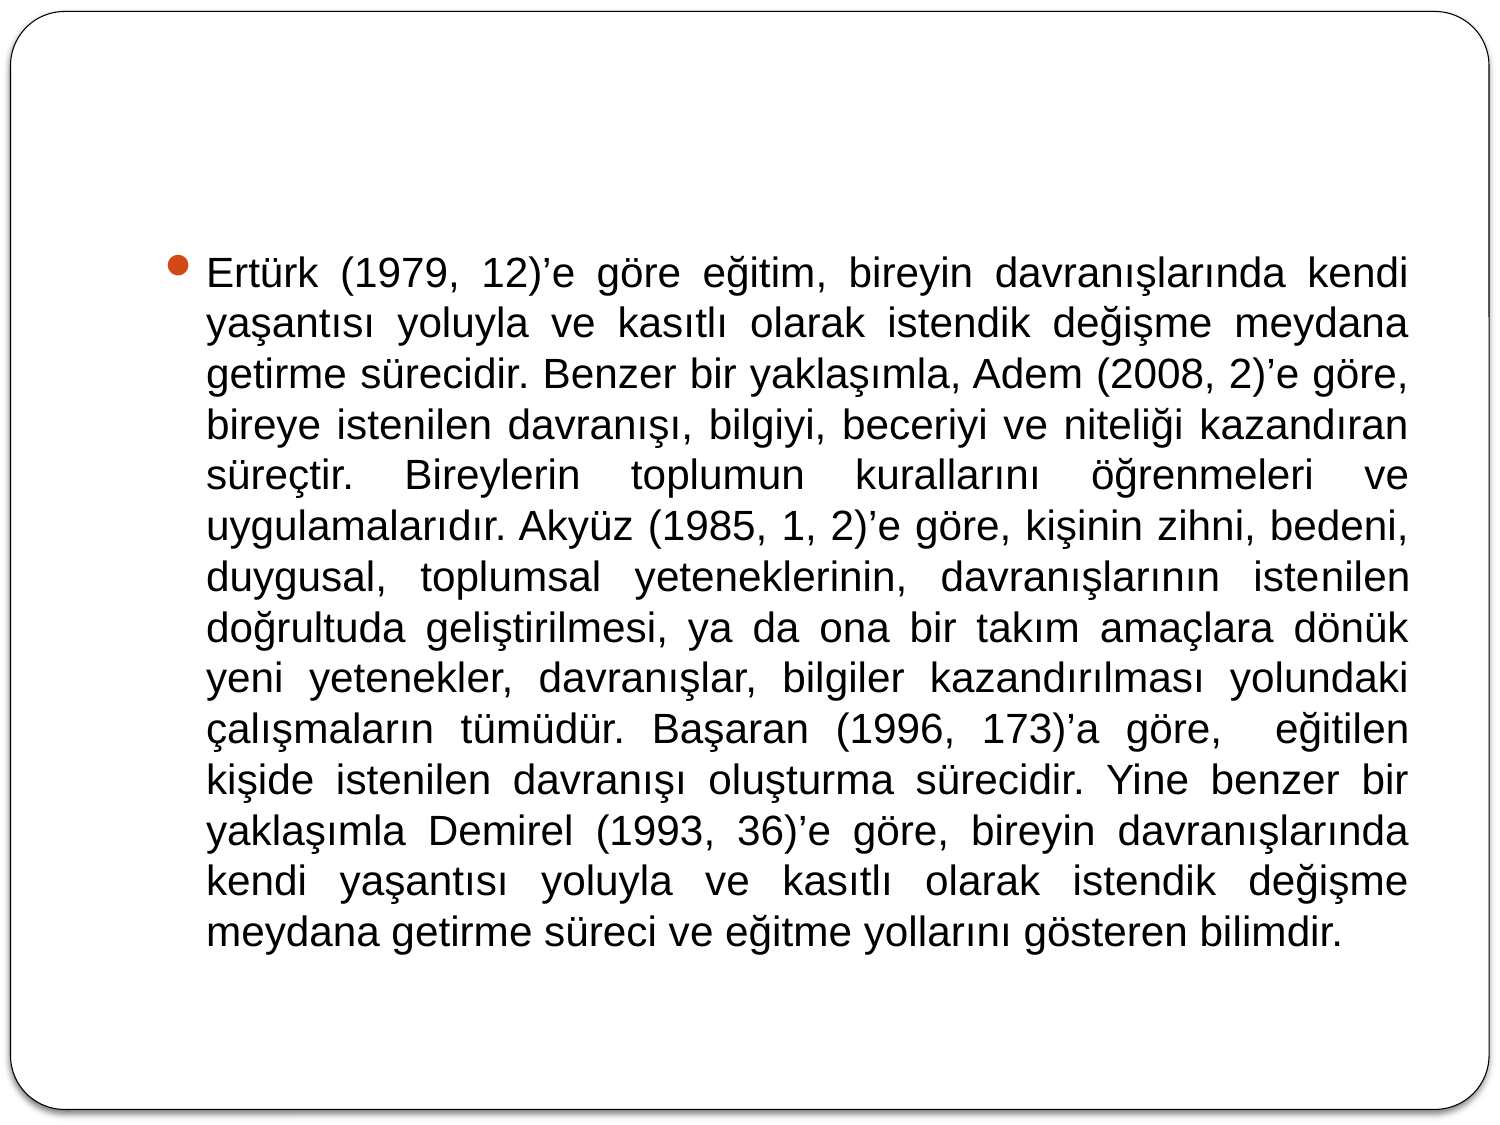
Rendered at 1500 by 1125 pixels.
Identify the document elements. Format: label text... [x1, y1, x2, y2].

list Ertürk (1979, 12)’e göre eğitim, bireyin davranışlarında kendi yaşantısı yoluyla ve kasıtlı olarak istendik değişme meydana getirme sürecidir. Benzer bir yaklaşımla, Adem (2008, 2)’e göre, bireye istenilen davranışı, bilgiyi, beceriyi ve niteliği kazandıran süreçtir. Bireylerin toplumun kurallarını öğrenmeleri ve uygulamalarıdır. Akyüz (1985, 1, 2)’e göre, kişinin zihni, bedeni, duygusal, toplumsal yeteneklerinin, davranışlarının iste­nilen doğrultuda geliştirilmesi, ya da ona bir takım amaçlara dönük yeni yetenekler, davranışlar, bilgiler kazandırılması yolundaki çalış­maların tümüdür. Başaran (1996, 173)’a göre, eğitilen kişide istenilen davranışı oluşturma sürecidir. Yine benzer bir yaklaşımla Demirel (1993, 36)’e göre, bireyin davranışlarında kendi yaşantısı yoluyla ve kasıtlı olarak istendik değişme meydana getirme süreci ve eğitme yollarını gösteren bilimdir. [150, 237, 1425, 988]
